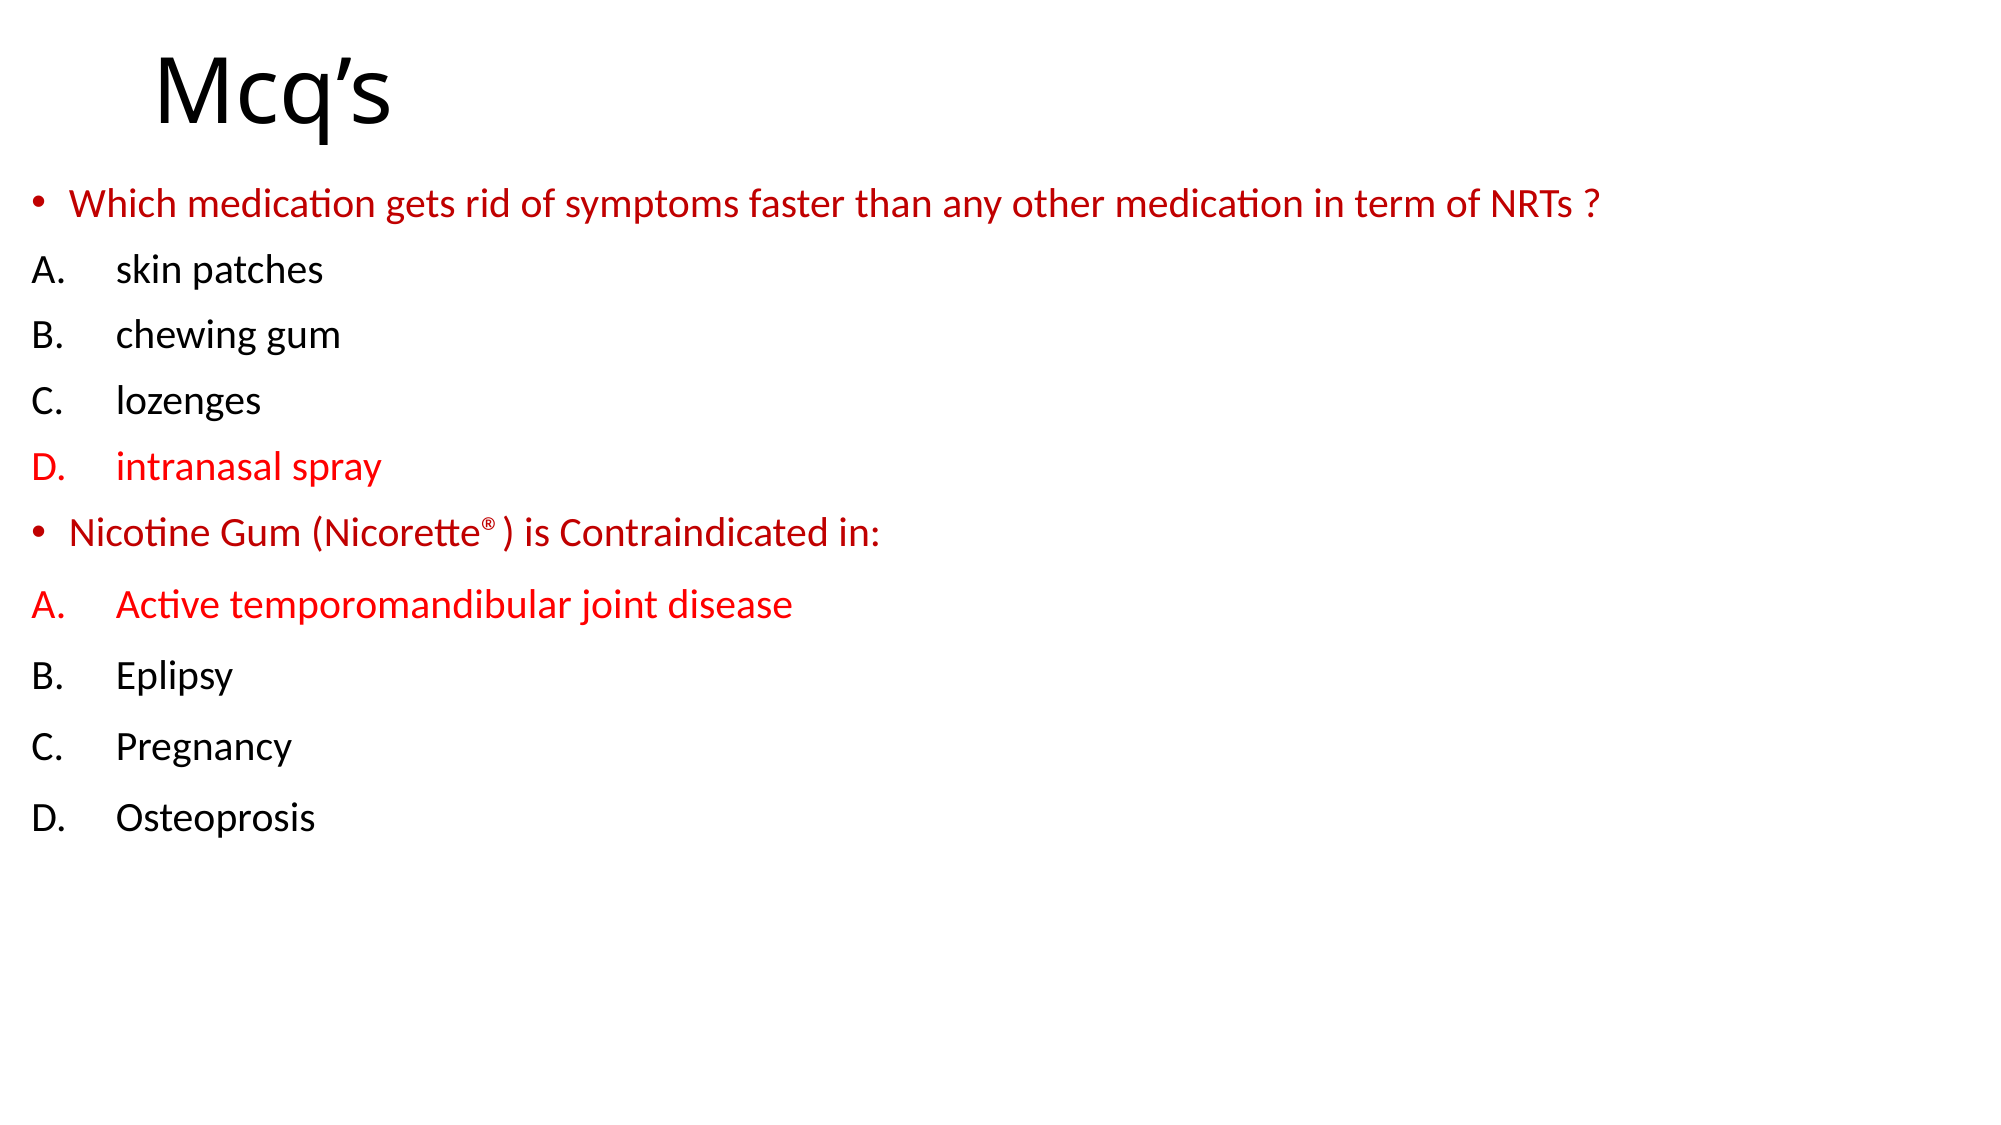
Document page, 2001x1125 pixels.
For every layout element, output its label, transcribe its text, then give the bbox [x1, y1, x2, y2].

list Which medication gets rid of symptoms faster than any other medication in term of NRTs ? skin patches chewing gum lozenges intranasal spray Nicotine Gum (Nicorette®) is Contraindicated in: Active temporomandibular joint disease Eplipsy Pregnancy Osteoprosis [16, 173, 1950, 1014]
title Mcq’s [137, 3, 1863, 173]
